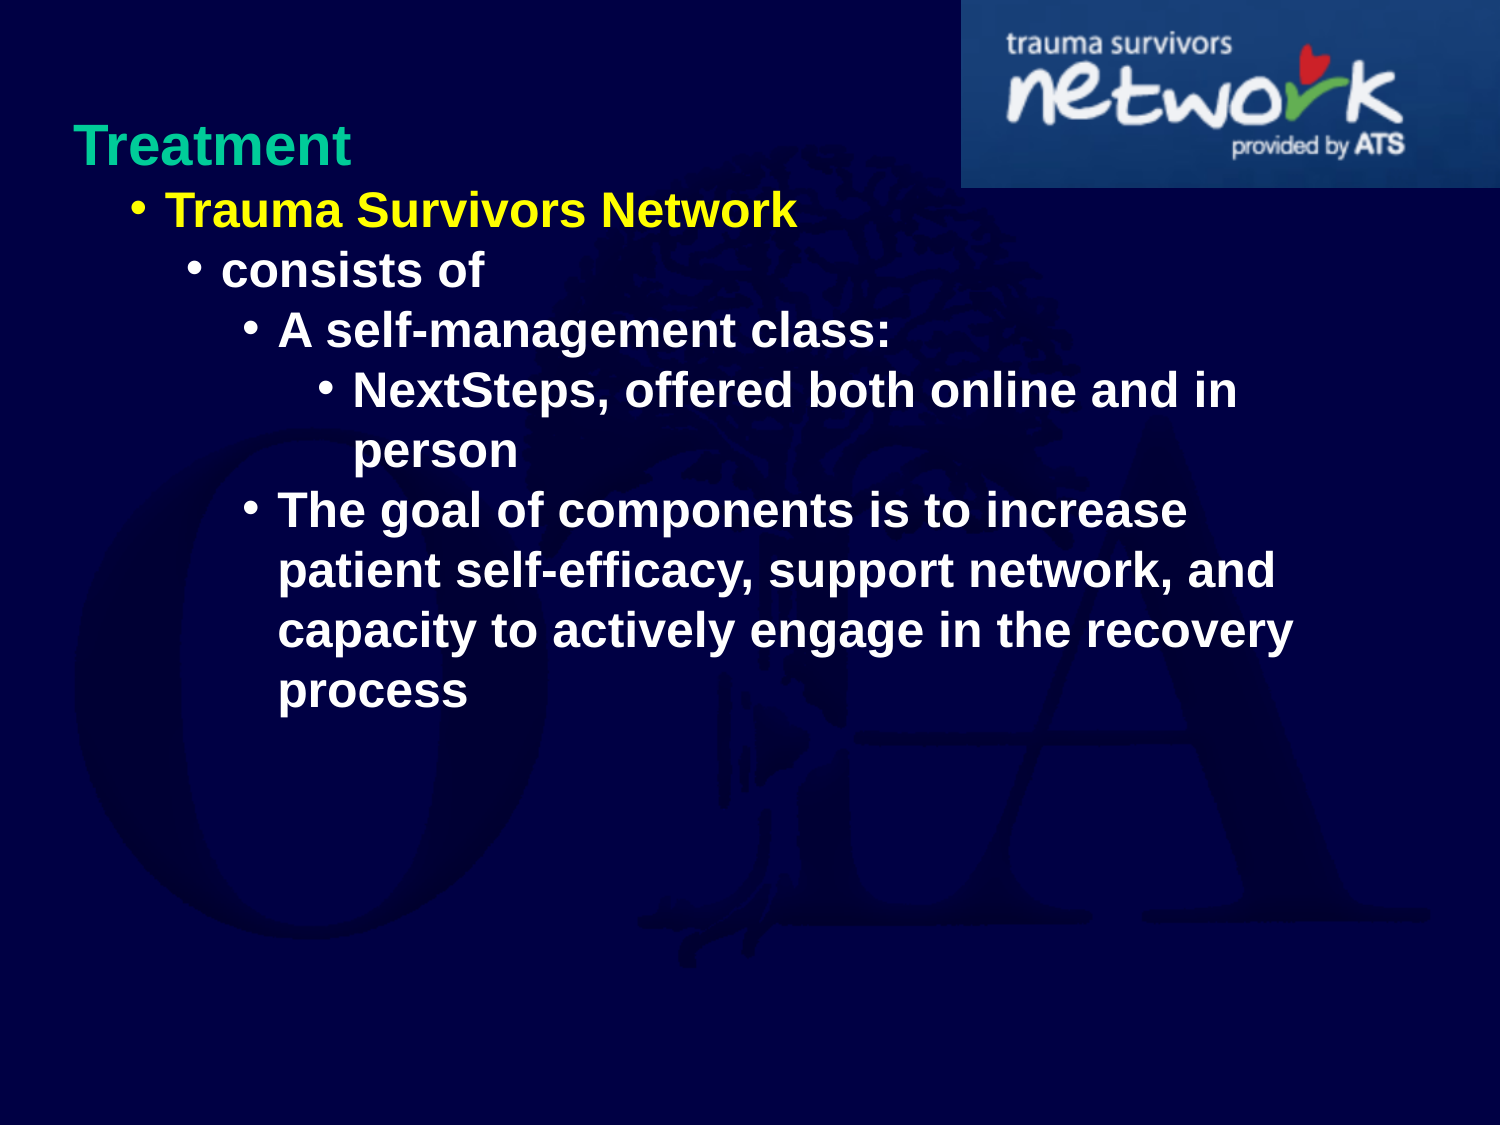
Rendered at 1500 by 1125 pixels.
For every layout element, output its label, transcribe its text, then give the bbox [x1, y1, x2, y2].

picture [0, 0, 1500, 1125]
text_box Treatment Trauma Survivors Network consists of A self-management class: NextSteps, offered both online and in person The goal of components is to increase patient self-efficacy, support network, and capacity to actively engage in the recovery process [58, 99, 1350, 725]
